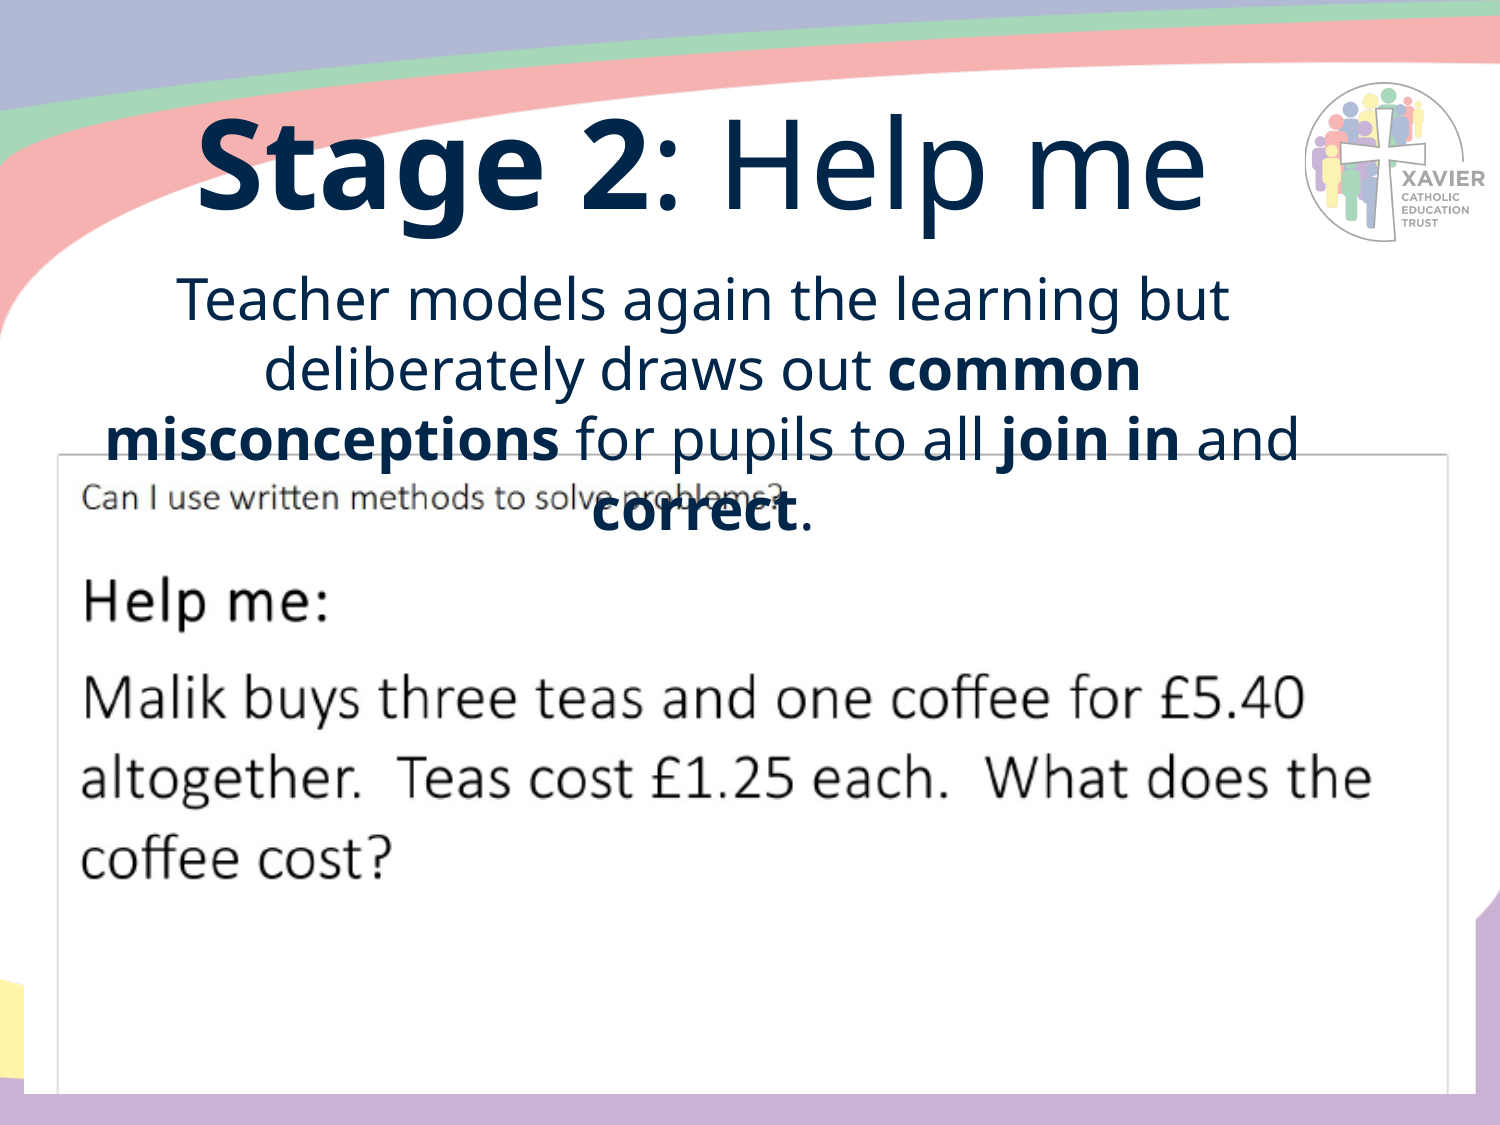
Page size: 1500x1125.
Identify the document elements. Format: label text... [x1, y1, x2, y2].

picture [24, 446, 1476, 1094]
text_box Teacher models again the learning but deliberately draws out common misconceptions for pupils to all join in and correct. [40, 255, 1366, 446]
title Stage 2: Help me [65, 103, 1341, 244]
